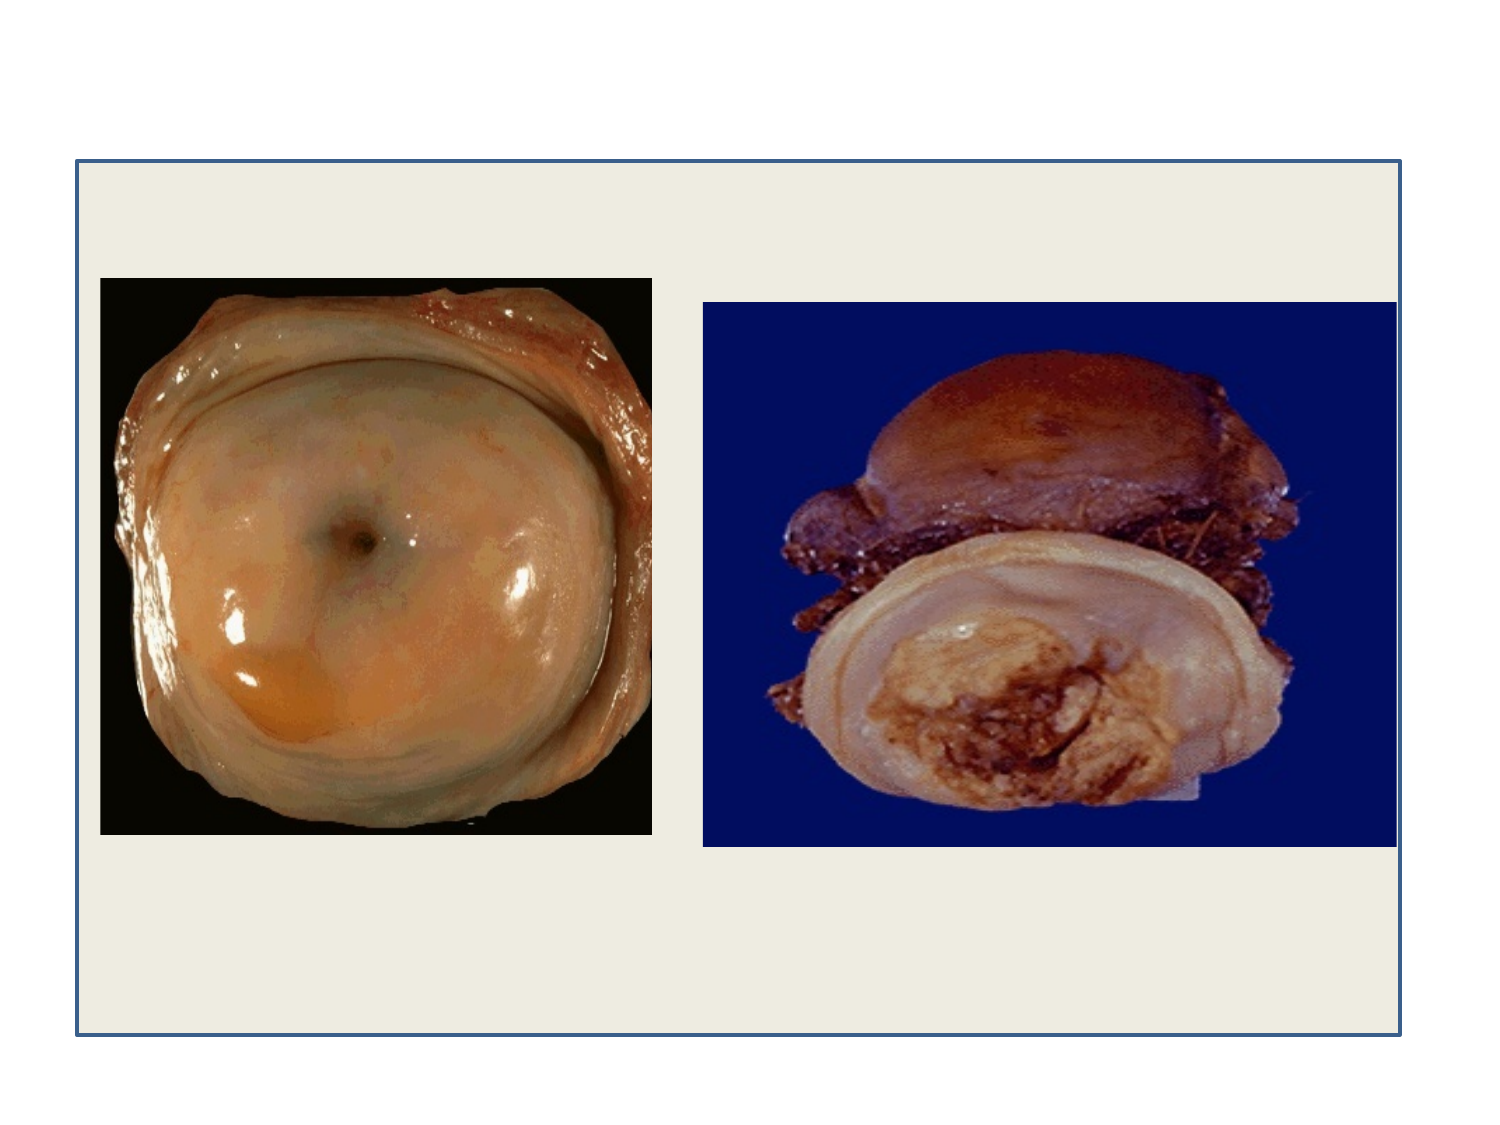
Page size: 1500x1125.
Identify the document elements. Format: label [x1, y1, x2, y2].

picture [99, 278, 652, 835]
text_box [75, 159, 1402, 1037]
picture [702, 302, 1397, 847]
